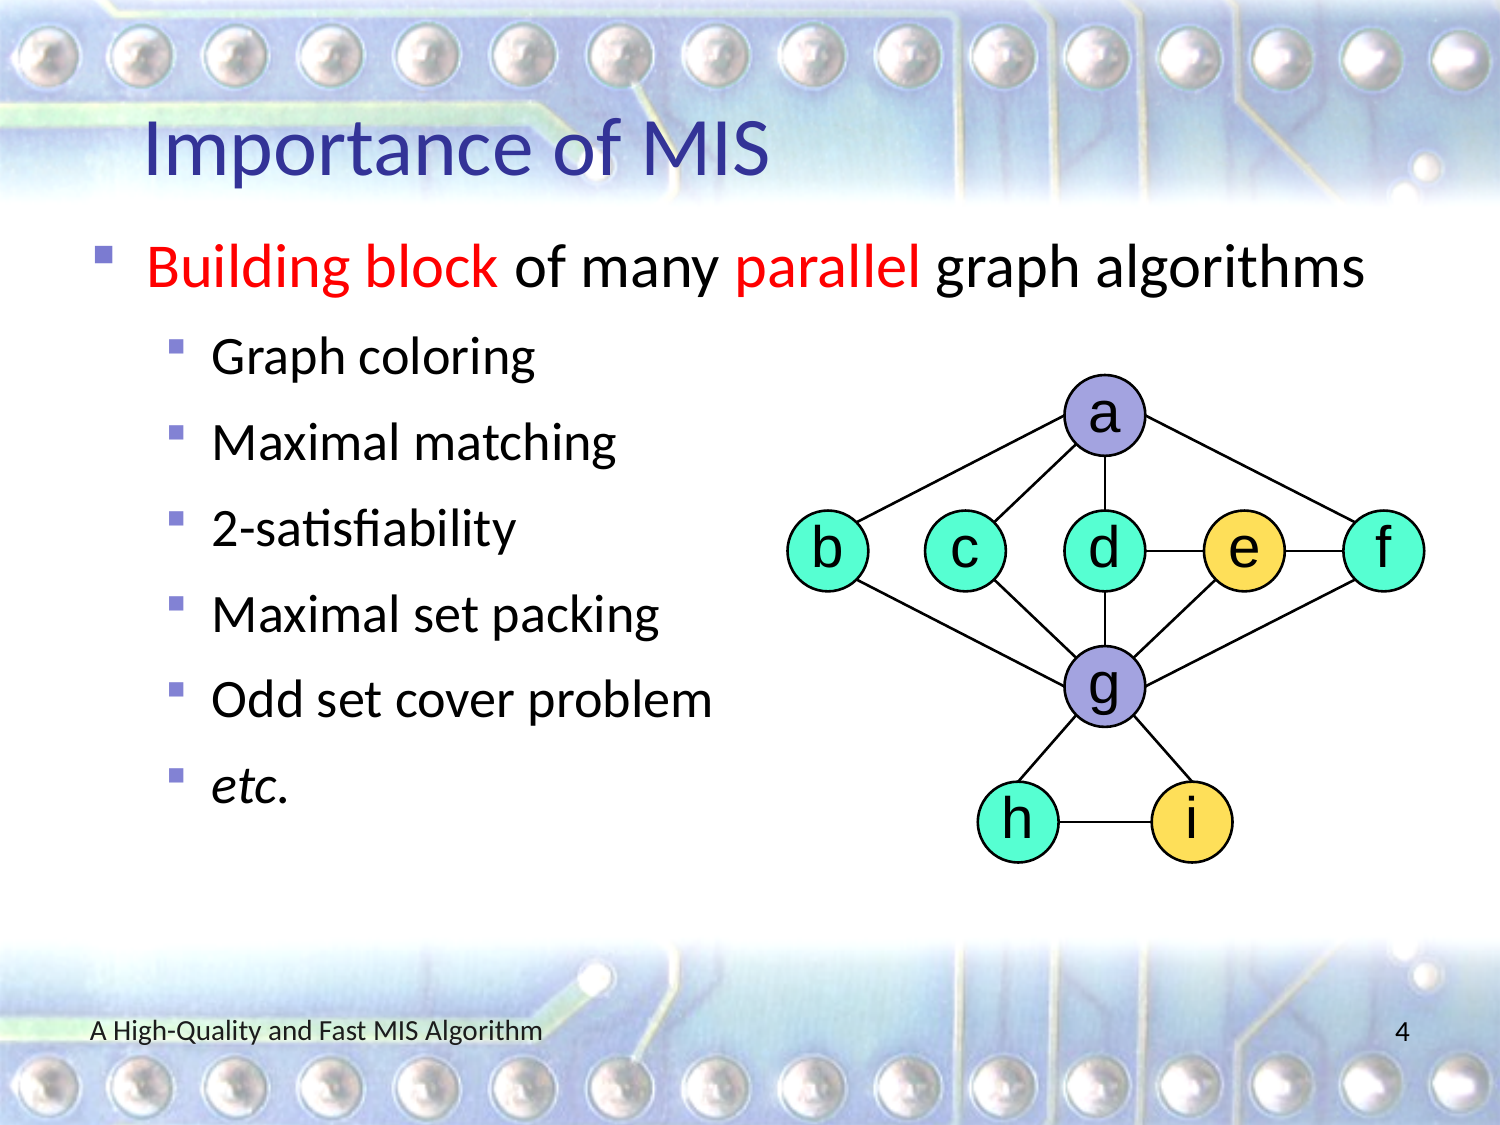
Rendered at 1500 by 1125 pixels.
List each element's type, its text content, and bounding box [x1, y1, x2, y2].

slide_number 4 [1112, 979, 1426, 1055]
title Importance of MIS [74, 89, 1426, 195]
slide_number A High-Quality and Fast MIS Algorithm [74, 978, 1113, 1055]
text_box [787, 374, 1425, 863]
list Building block of many parallel graph algorithms Graph coloring Maximal matching 2-satisfiability Maximal set packing Odd set cover problem etc. [74, 216, 1425, 953]
